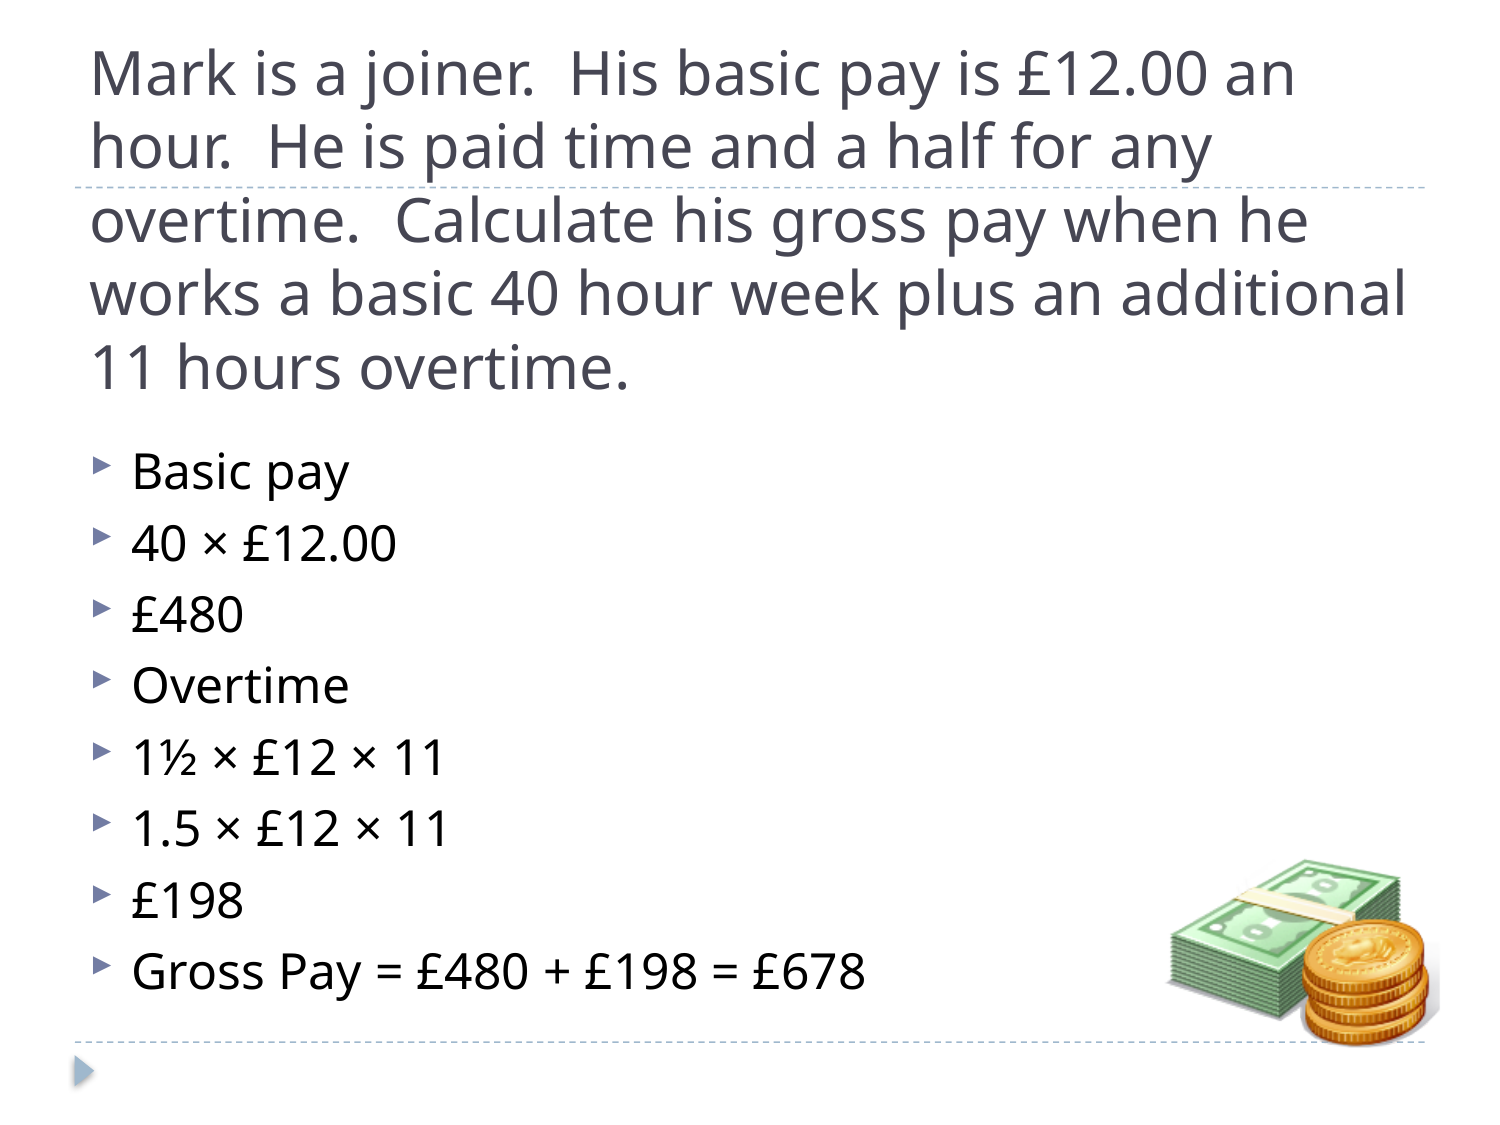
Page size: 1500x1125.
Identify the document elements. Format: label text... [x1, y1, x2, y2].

list Basic pay 40 × £12.00 £480 Overtime 1½ × £12 × 11 1.5 × £12 × 11 £198 Gross Pay = £480 + £198 = £678 [75, 432, 1425, 1010]
picture [1163, 810, 1445, 1093]
title Mark is a joiner. His basic pay is £12.00 an hour. He is paid time and a half for any overtime. Calculate his gross pay when he works a basic 40 hour week plus an additional 11 hours overtime. [75, 24, 1425, 409]
